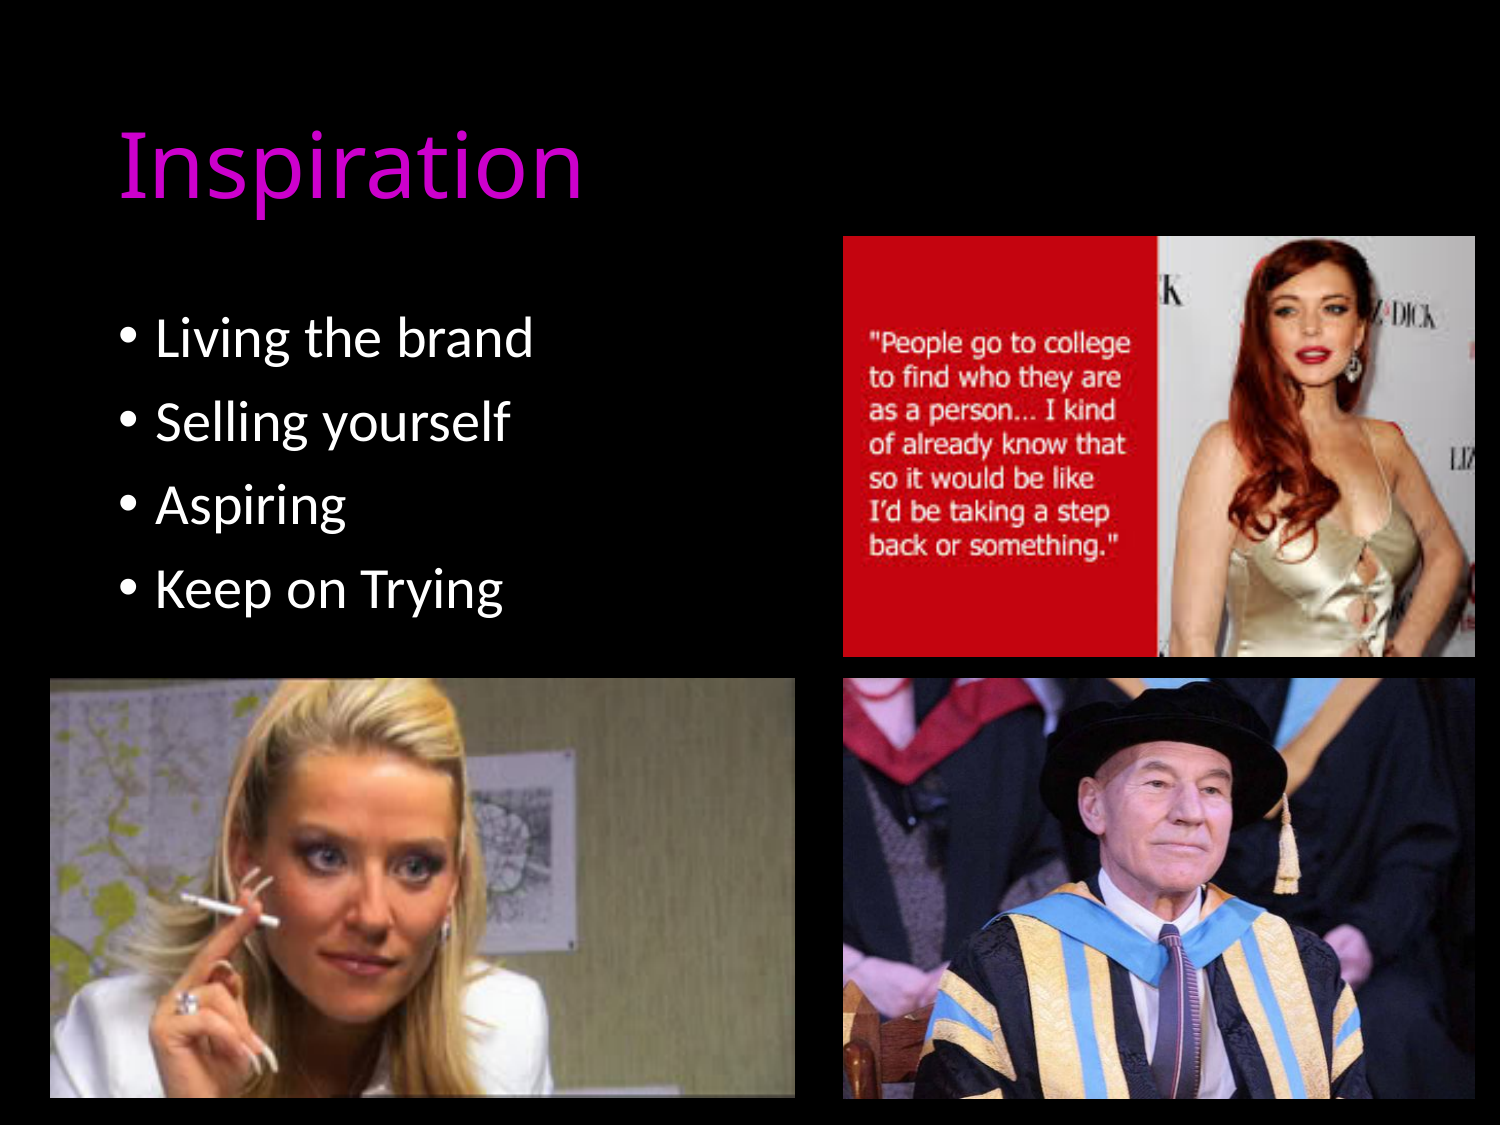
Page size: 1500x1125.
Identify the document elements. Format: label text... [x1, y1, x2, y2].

picture [843, 236, 1475, 657]
picture [843, 678, 1475, 1099]
list Living the brand Selling yourself Aspiring Keep on Trying [103, 299, 817, 1014]
picture [49, 678, 795, 1098]
title Inspiration [103, 59, 1397, 278]
